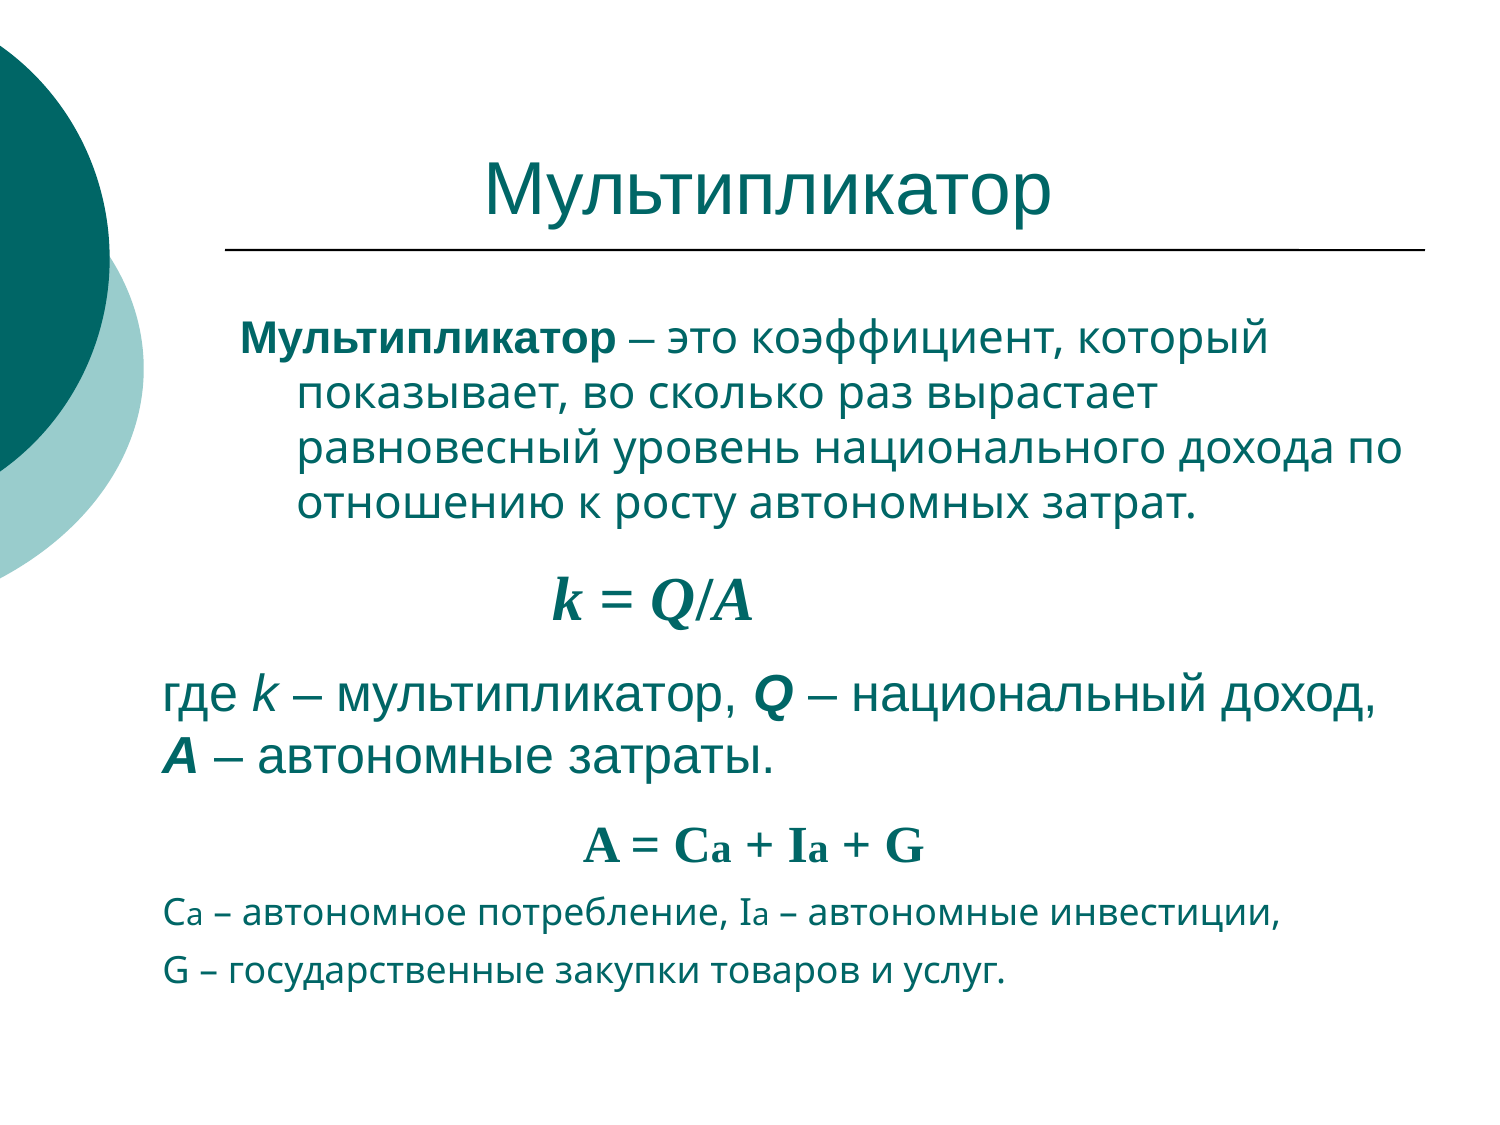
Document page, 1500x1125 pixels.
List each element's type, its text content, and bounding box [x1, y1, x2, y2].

list Мультипликатор – это коэффициент, который показывает, во сколько раз вырастает равновесный уровень национального дохода по отношению к росту автономных затрат. [224, 299, 1425, 552]
text_box k = Q/A где k – мультипликатор, Q – национальный доход, A – автономные затраты. A = Ca + Ia + G Ca – автономное потребление, Ia – автономные инвестиции, G – государственные закупки товаров и услуг. [147, 550, 1412, 1087]
title Мультипликатор [111, 49, 1425, 238]
